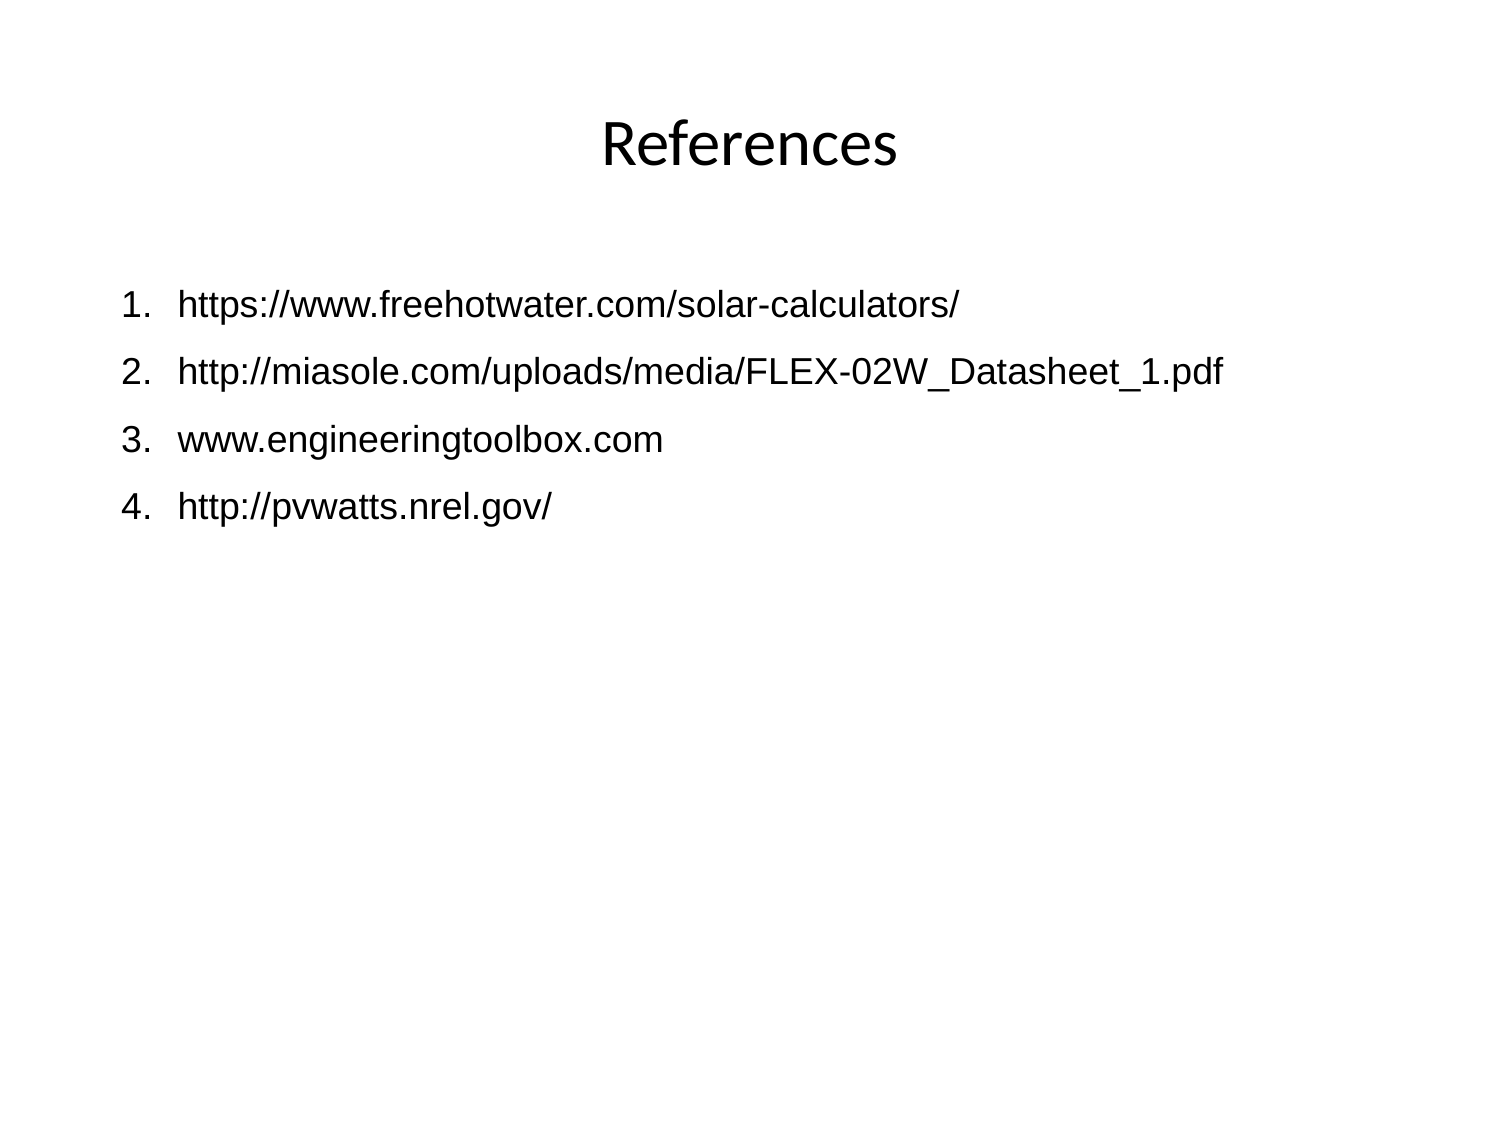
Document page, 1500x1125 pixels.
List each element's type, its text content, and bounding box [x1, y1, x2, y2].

title References [75, 45, 1425, 233]
text_box https://www.freehotwater.com/solar-calculators/ http://miasole.com/uploads/media/FLEX-02W_Datasheet_1.pdf www.engineeringtoolbox.com http://pvwatts.nrel.gov/ [87, 249, 1425, 993]
